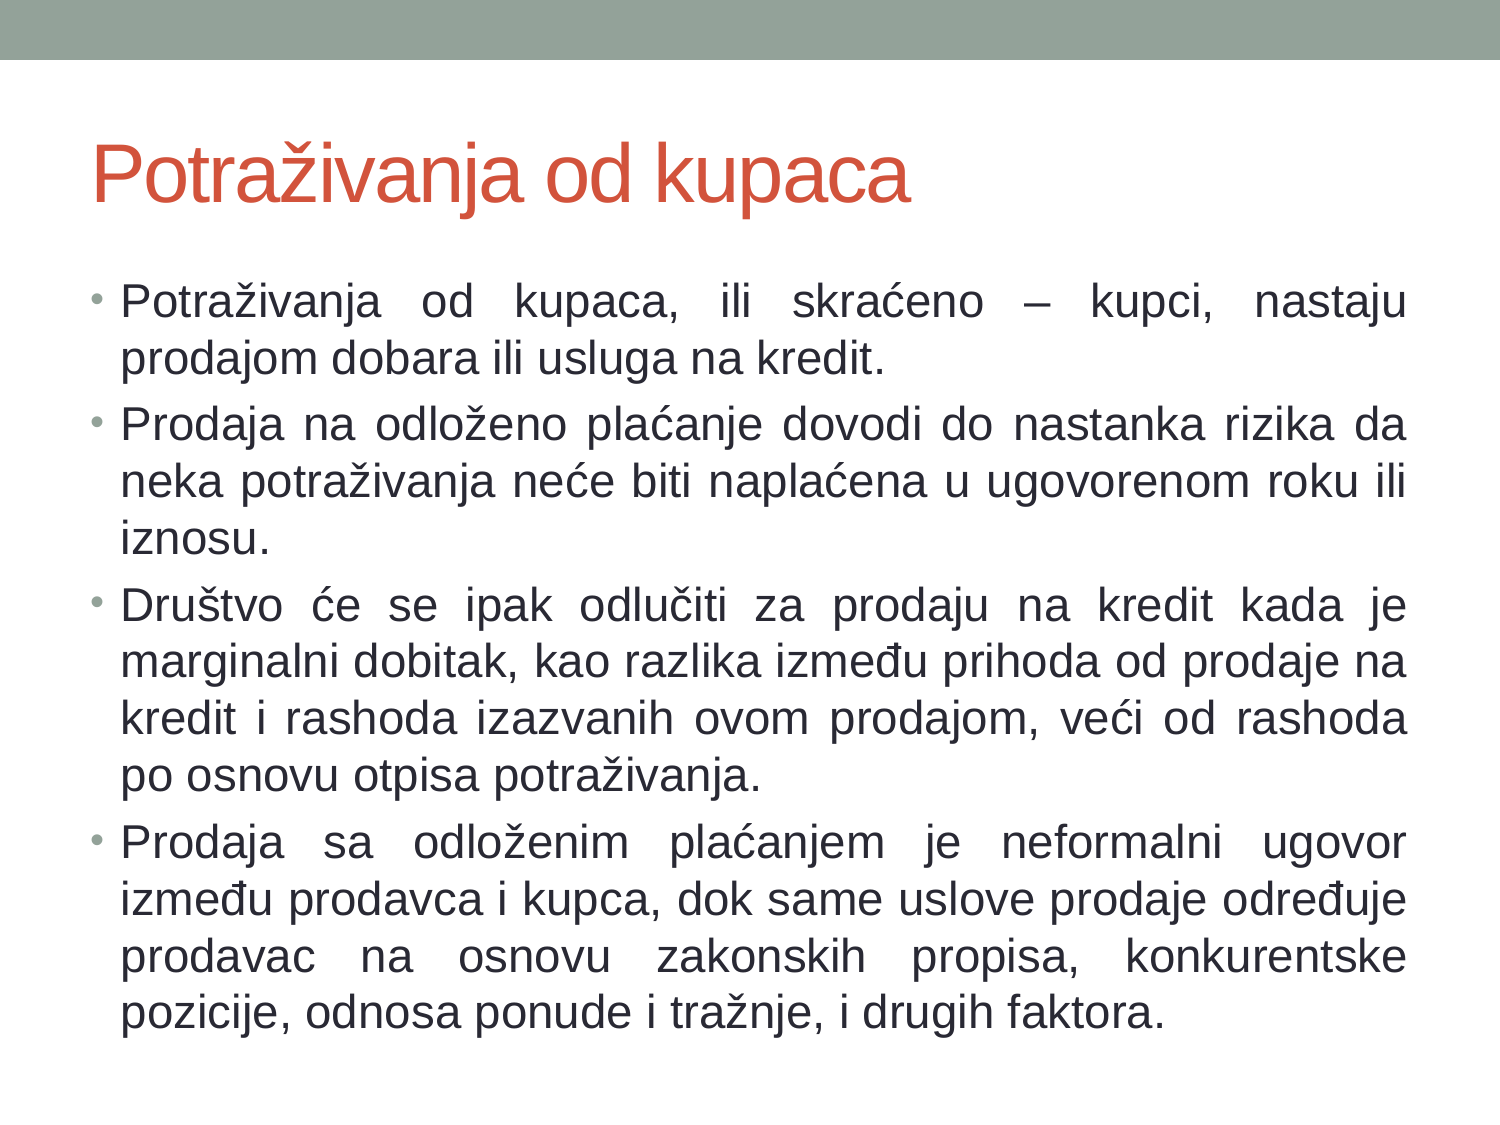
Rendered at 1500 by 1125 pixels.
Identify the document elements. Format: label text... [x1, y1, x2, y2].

list Potraživanja od kupaca, ili skraćeno ‒ kupci, nastaju prodajom dobara ili usluga na kredit. Prodaja na odloženo plaćanje dovodi do nastanka rizika da neka potraživanja neće biti naplaćena u ugovorenom roku ili iznosu. Društvo će se ipak odlučiti za prodaju na kredit kada je marginalni dobitak, kao razlika između prihoda od prodaje na kredit i rashoda izazvanih ovom prodajom, veći od rashoda po osnovu otpisa potraživanja. Prodaja sa odloženim plaćanjem je neformalni ugovor između prodavca i kupca, dok same uslove prodaje određuje prodavac na osnovu zakonskih propisa, konkurentske pozicije, odnosa ponude i tražnje, i drugih faktora. [75, 262, 1425, 1063]
title Potraživanja od kupaca [75, 87, 1425, 250]
